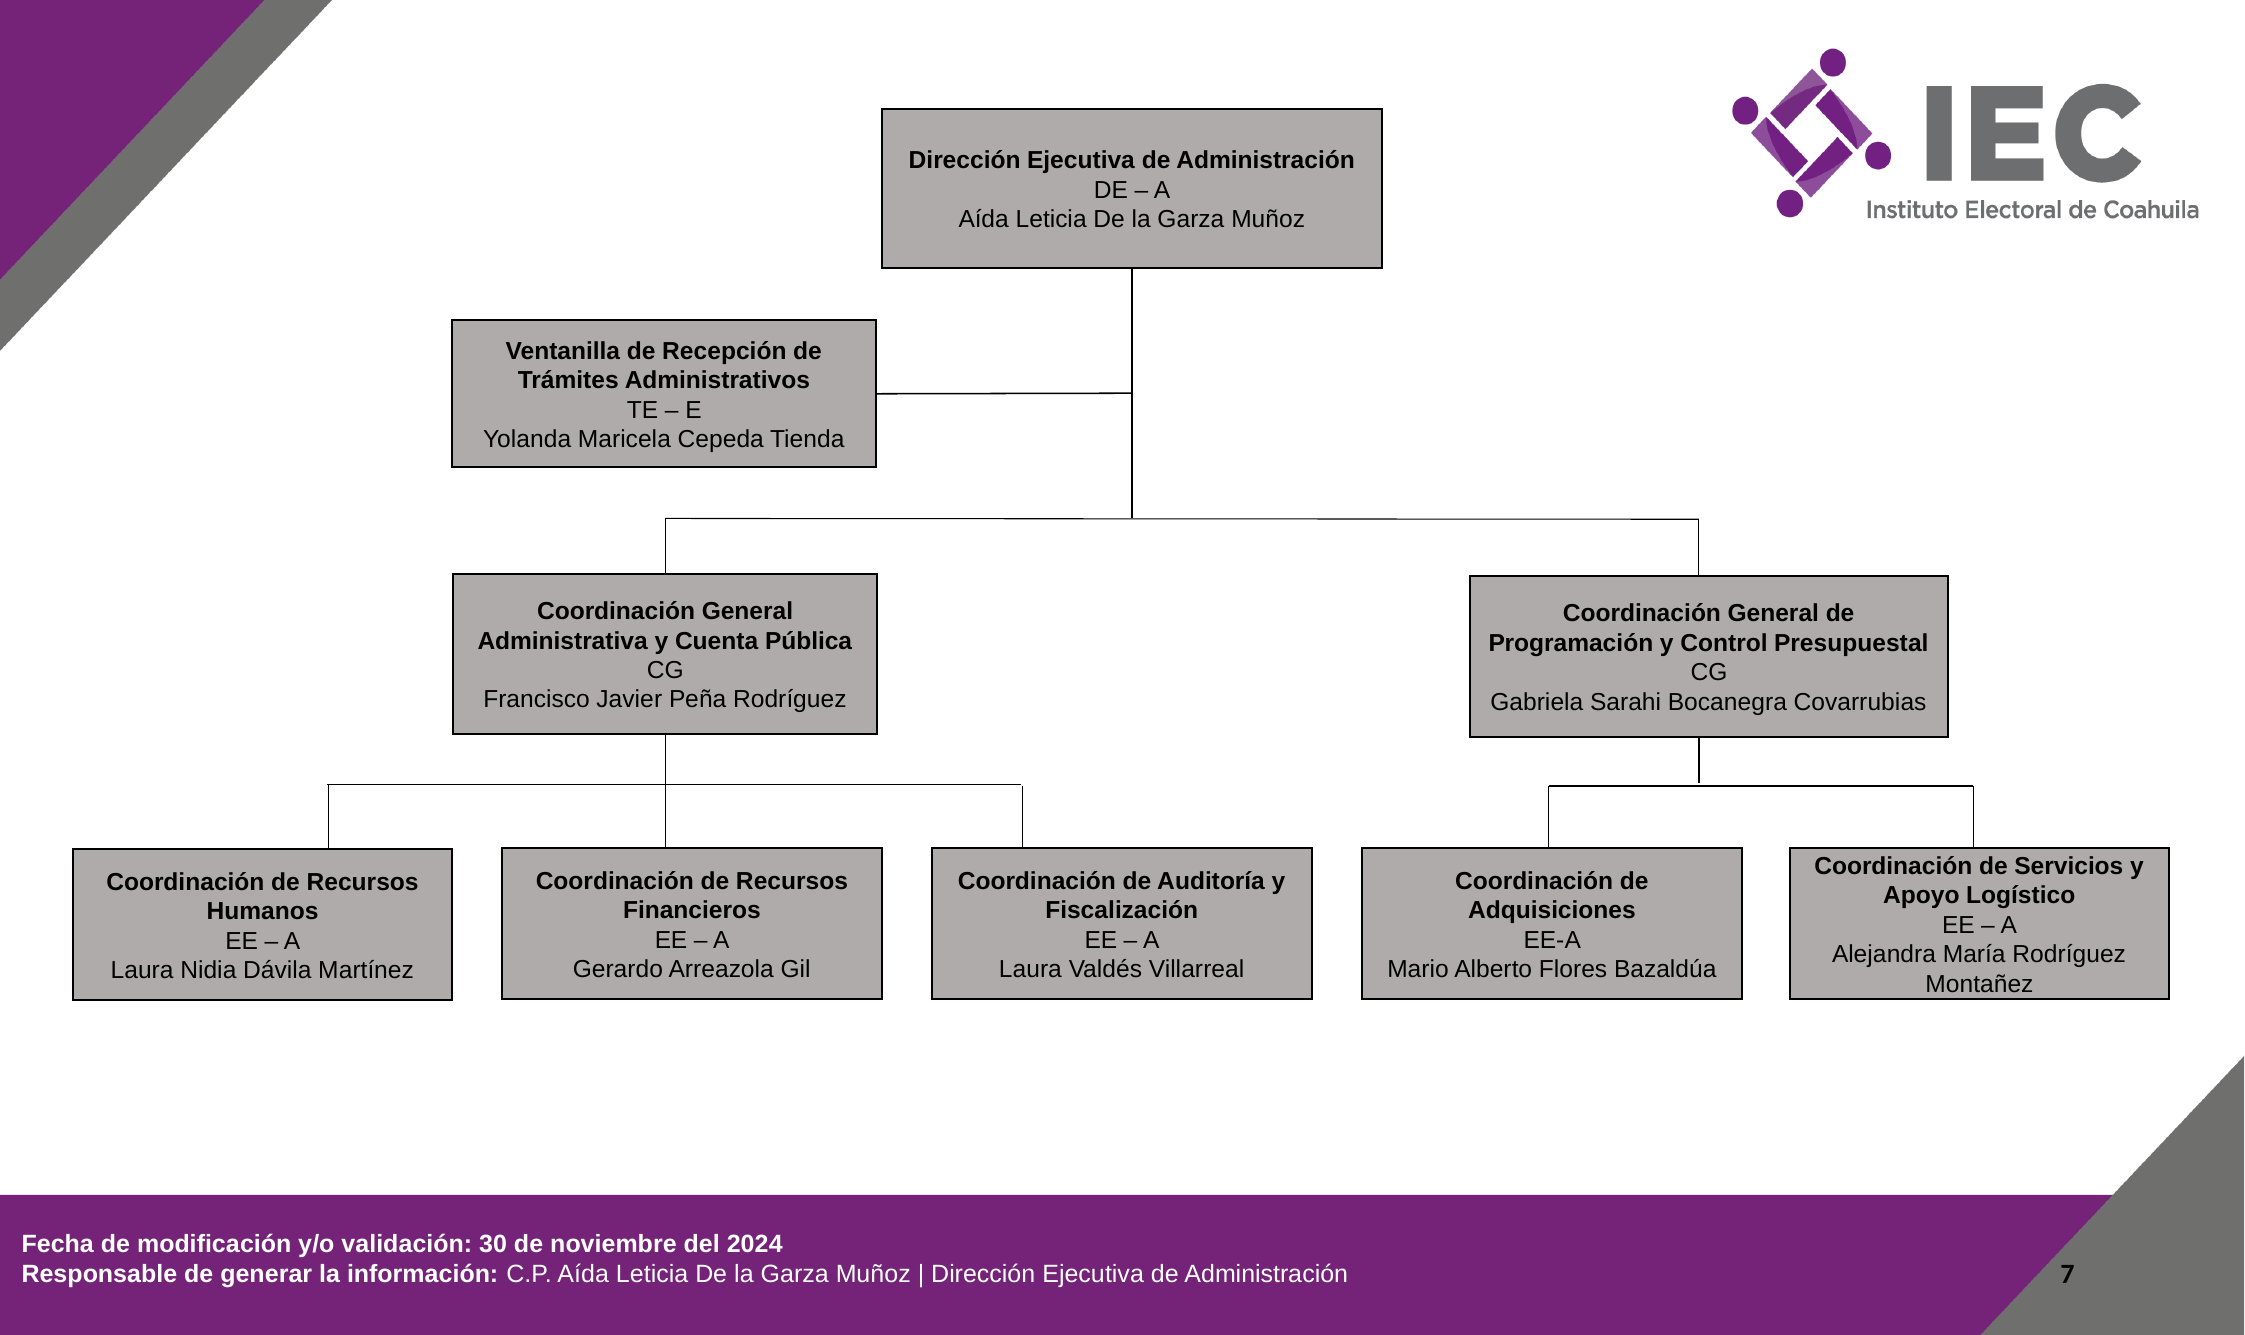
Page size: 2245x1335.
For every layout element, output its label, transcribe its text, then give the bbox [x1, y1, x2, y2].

text_box Fecha de modificación y/o validación: 30 de noviembre del 2024 Responsable de generar la información: C.P. Aída Leticia De la Garza Muñoz | Dirección Ejecutiva de Administración [0, 1220, 1734, 1296]
text_box Coordinación de Auditoría y Fiscalización EE – A Laura Valdés Villarreal [931, 847, 1313, 1000]
picture [0, 0, 2245, 1335]
text_box Coordinación General de Programación y Control Presupuestal CG Gabriela Sarahi Bocanegra Covarrubias [1469, 575, 1949, 738]
text_box Ventanilla de Recepción de Trámites Administrativos TE – E Yolanda Maricela Cepeda Tienda [451, 319, 877, 468]
slide_number 7 [1584, 1237, 2090, 1309]
text_box Coordinación de Recursos Financieros EE – A Gerardo Arreazola Gil [501, 847, 883, 1000]
text_box Coordinación de Adquisiciones EE-A Mario Alberto Flores Bazaldúa [1361, 847, 1743, 1000]
text_box Dirección Ejecutiva de Administración DE – A Aída Leticia De la Garza Muñoz [881, 108, 1383, 269]
text_box Coordinación de Recursos Humanos EE – A Laura Nidia Dávila Martínez [72, 848, 453, 1001]
text_box Coordinación General Administrativa y Cuenta Pública CG Francisco Javier Peña Rodríguez [452, 573, 878, 735]
text_box Coordinación de Servicios y Apoyo Logístico EE – A Alejandra María Rodríguez Montañez [1789, 847, 2170, 1000]
